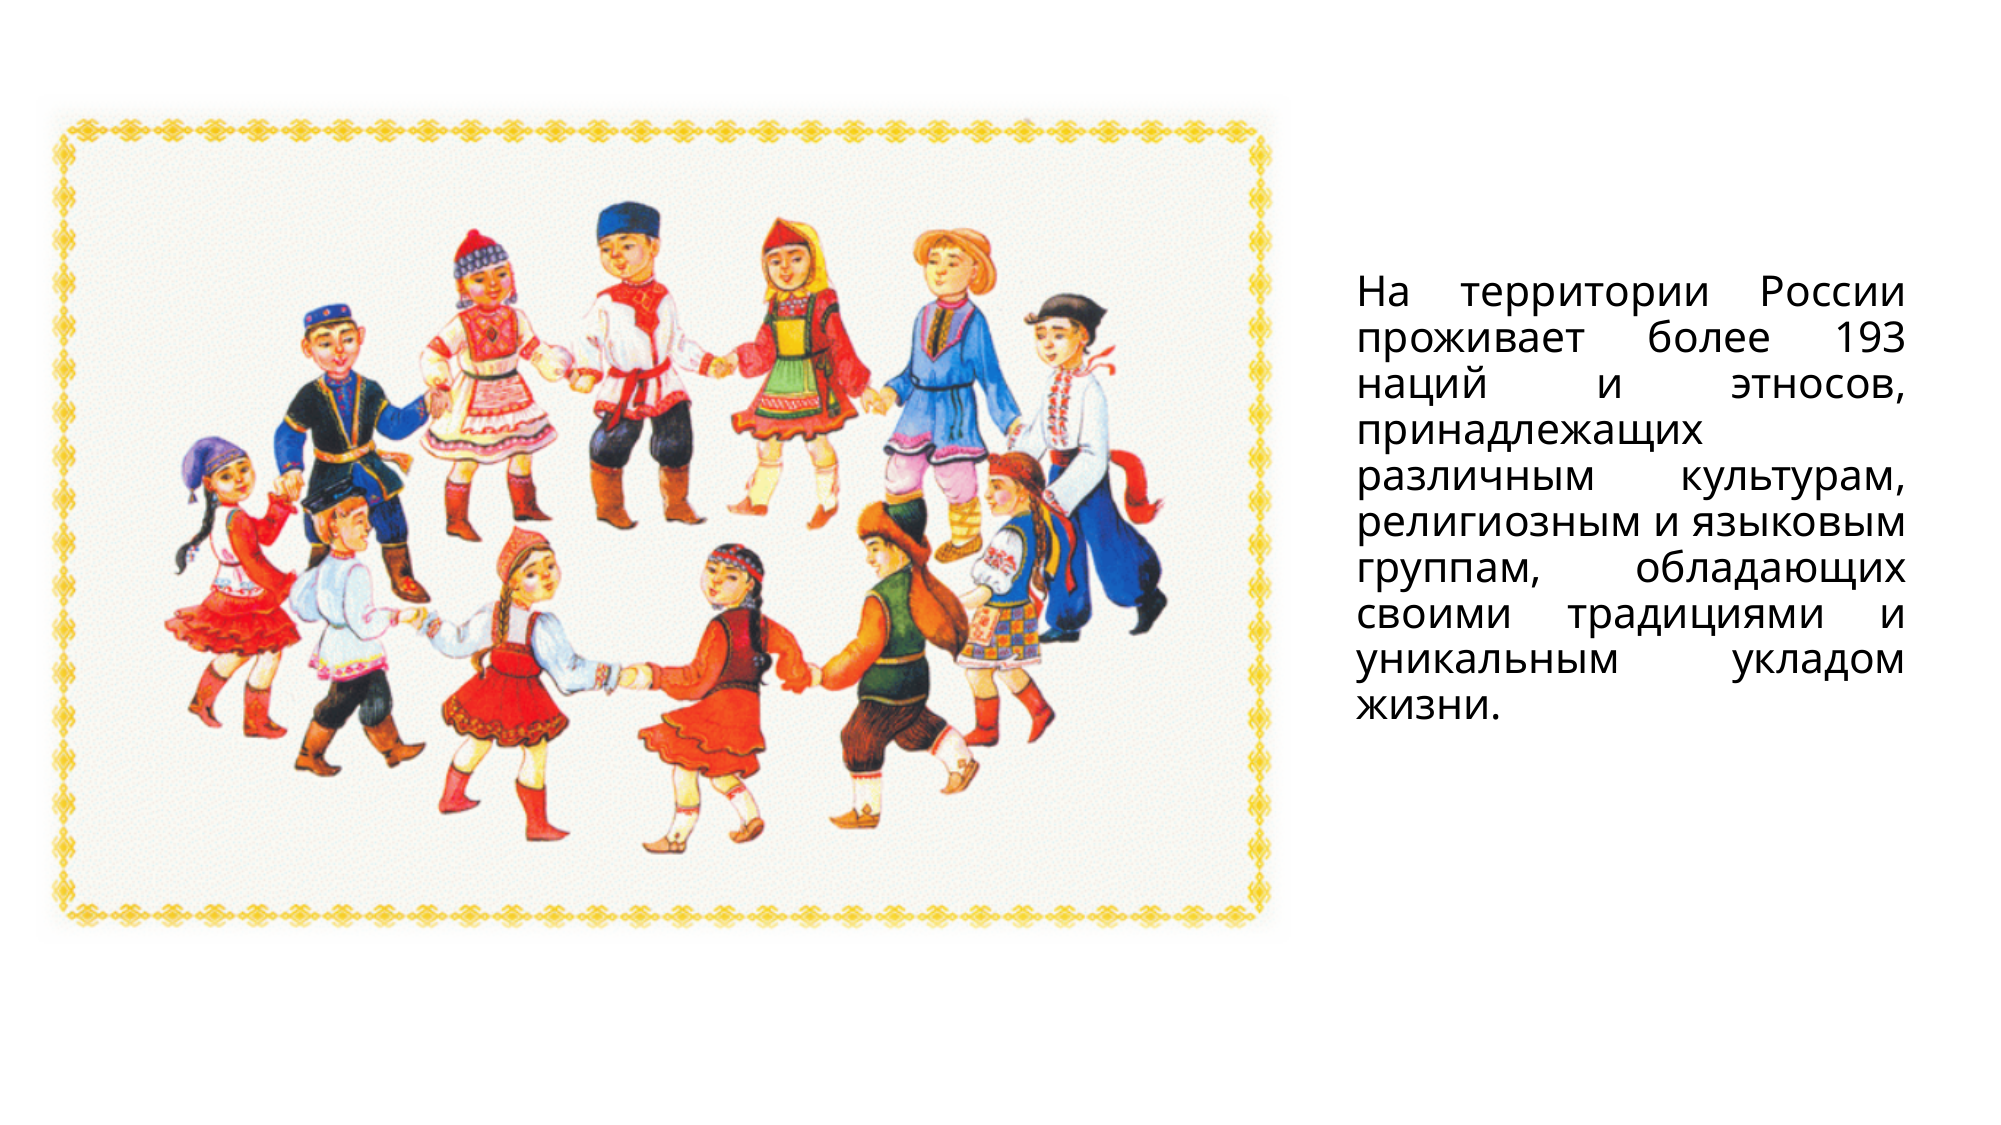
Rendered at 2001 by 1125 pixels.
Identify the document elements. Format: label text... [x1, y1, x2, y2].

list На территории России проживает более 193 наций и этносов, принадлежащих различным культурам, религиозным и языковым группам, обладающих своими традициями и уникальным укладом жизни. [1335, 262, 1915, 777]
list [36, 94, 1291, 945]
